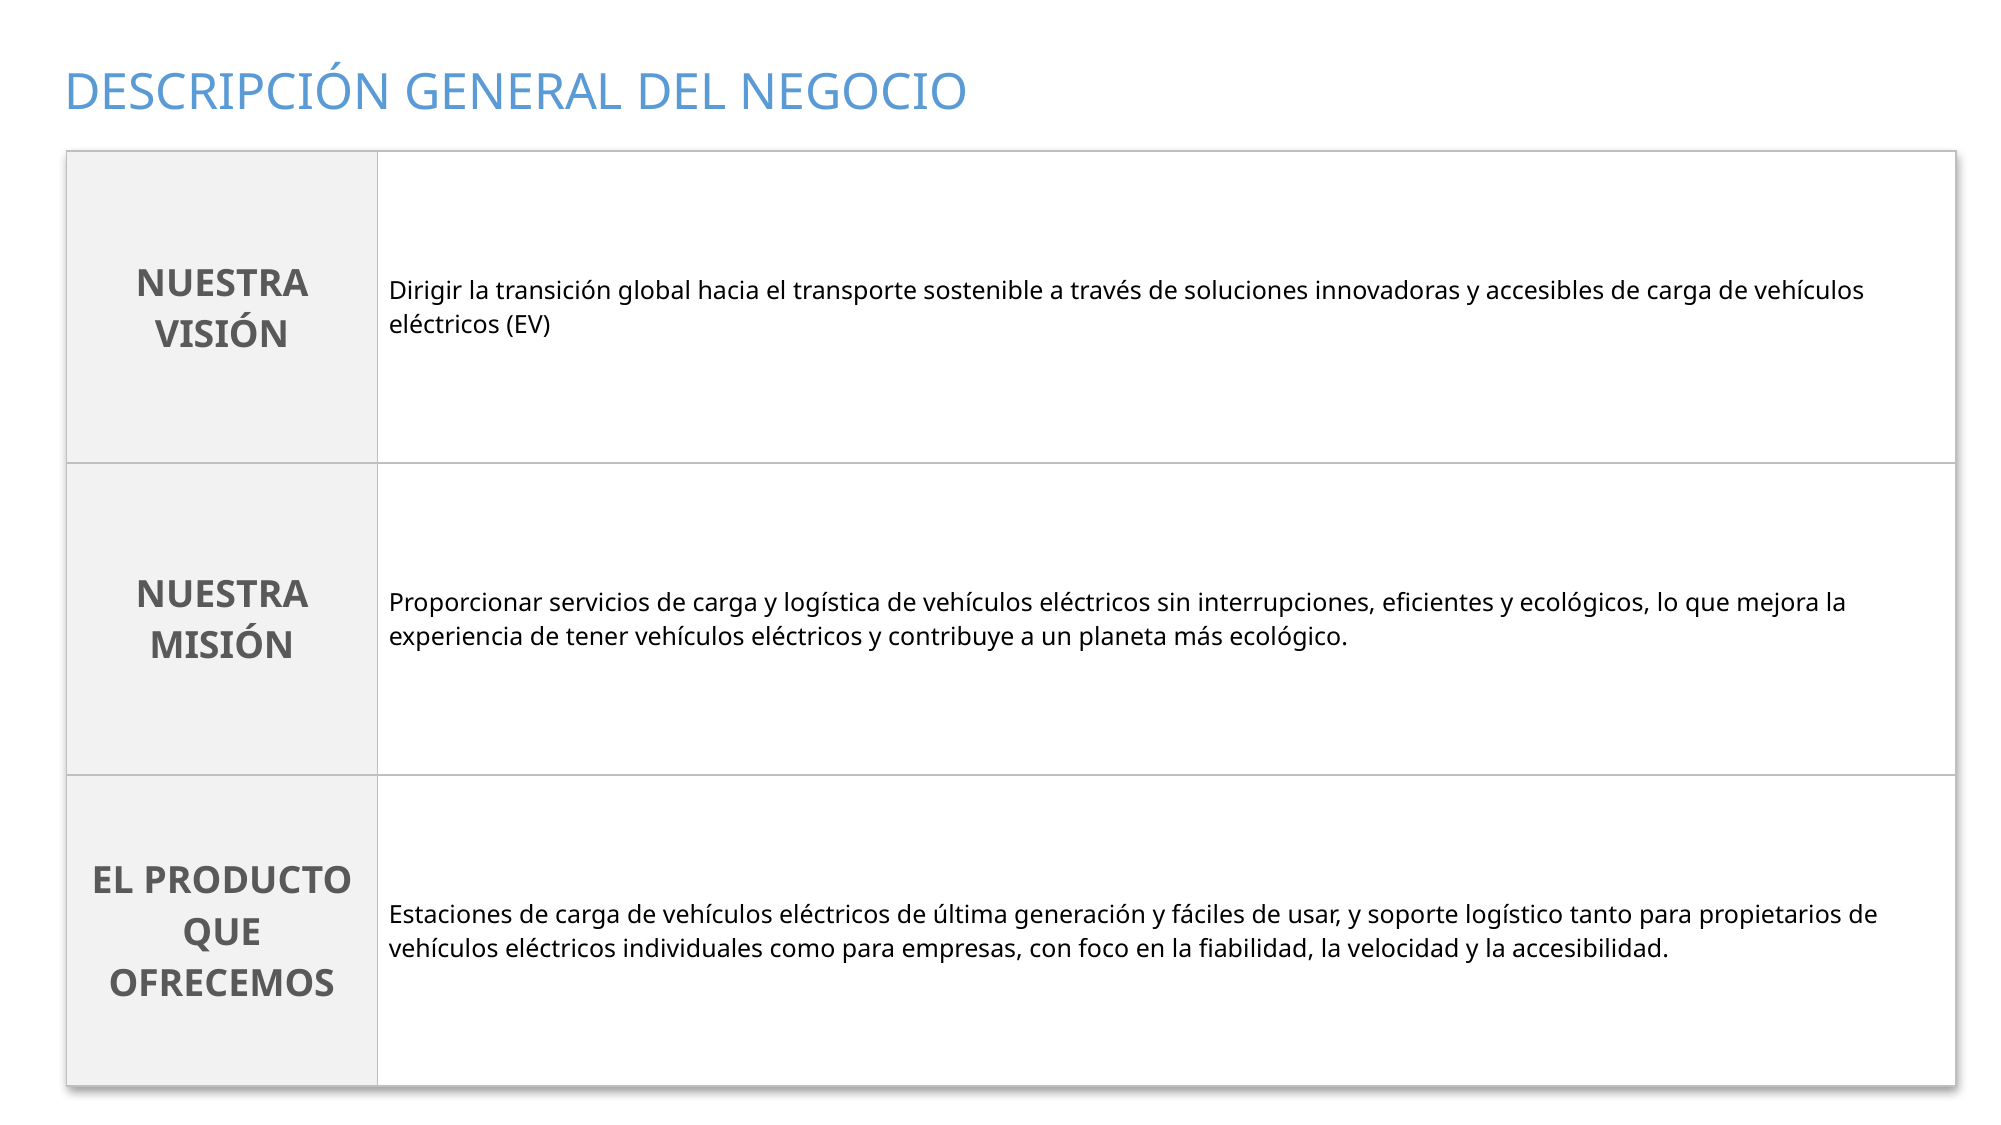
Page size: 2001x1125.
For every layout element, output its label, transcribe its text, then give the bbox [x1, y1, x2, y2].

text_box DESCRIPCIÓN GENERAL DEL NEGOCIO [49, 51, 1261, 127]
table_cell EL PRODUCTO QUE OFRECEMOS [67, 776, 377, 1085]
table_cell NUESTRA MISIÓN [67, 464, 377, 774]
table_cell Estaciones de carga de vehículos eléctricos de última generación y fáciles de usar, y soporte logístico tanto para propietarios de vehículos eléctricos individuales como para empresas, con foco en la fiabilidad, la velocidad y la accesibilidad. [378, 776, 1955, 1085]
table_header Dirigir la transición global hacia el transporte sostenible a través de soluciones innovadoras y accesibles de carga de vehículos eléctricos (EV) [378, 152, 1955, 462]
table_cell Proporcionar servicios de carga y logística de vehículos eléctricos sin interrupciones, eficientes y ecológicos, lo que mejora la experiencia de tener vehículos eléctricos y contribuye a un planeta más ecológico. [378, 464, 1955, 774]
table_header NUESTRA VISIÓN [67, 152, 377, 462]
